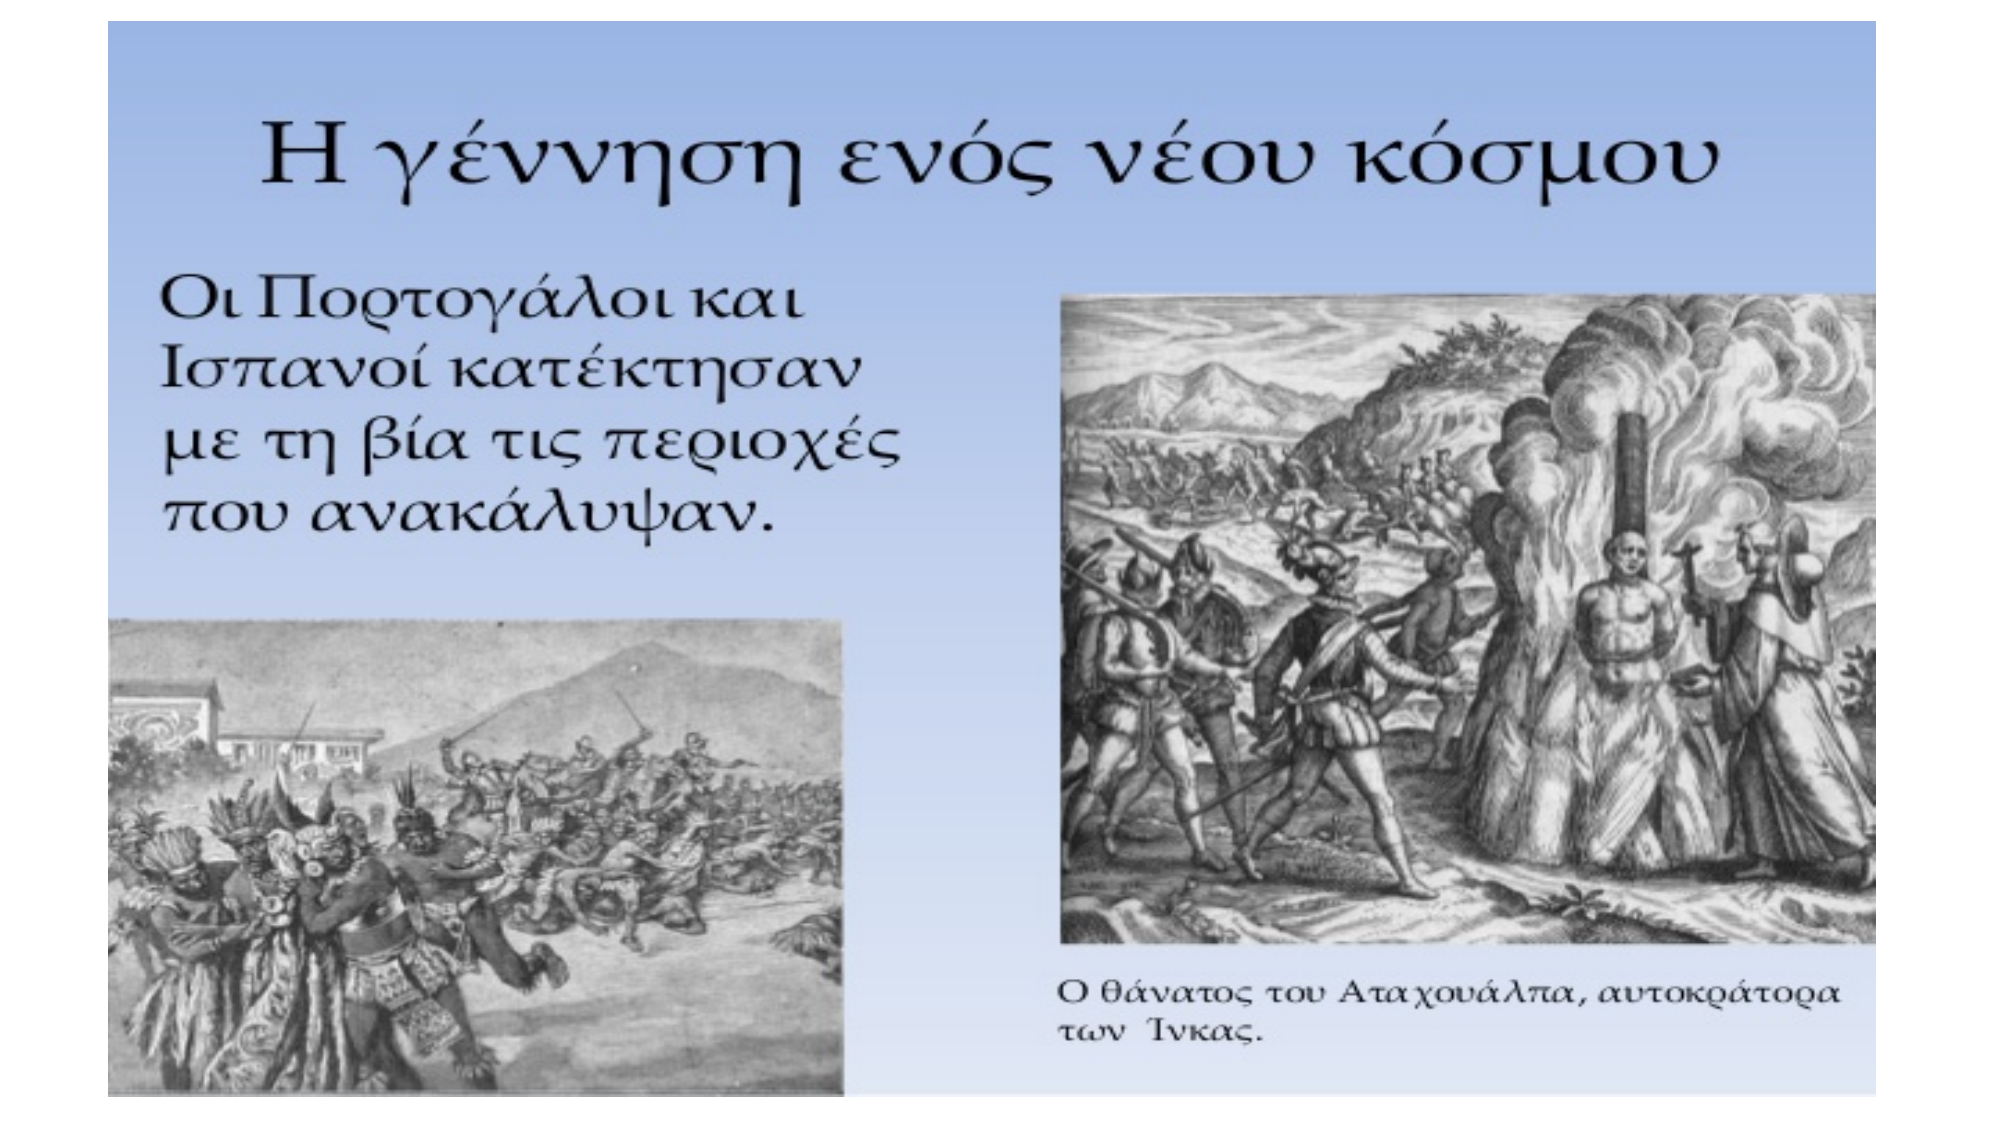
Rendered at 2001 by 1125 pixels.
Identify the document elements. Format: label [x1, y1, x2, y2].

picture [108, 21, 1876, 1097]
